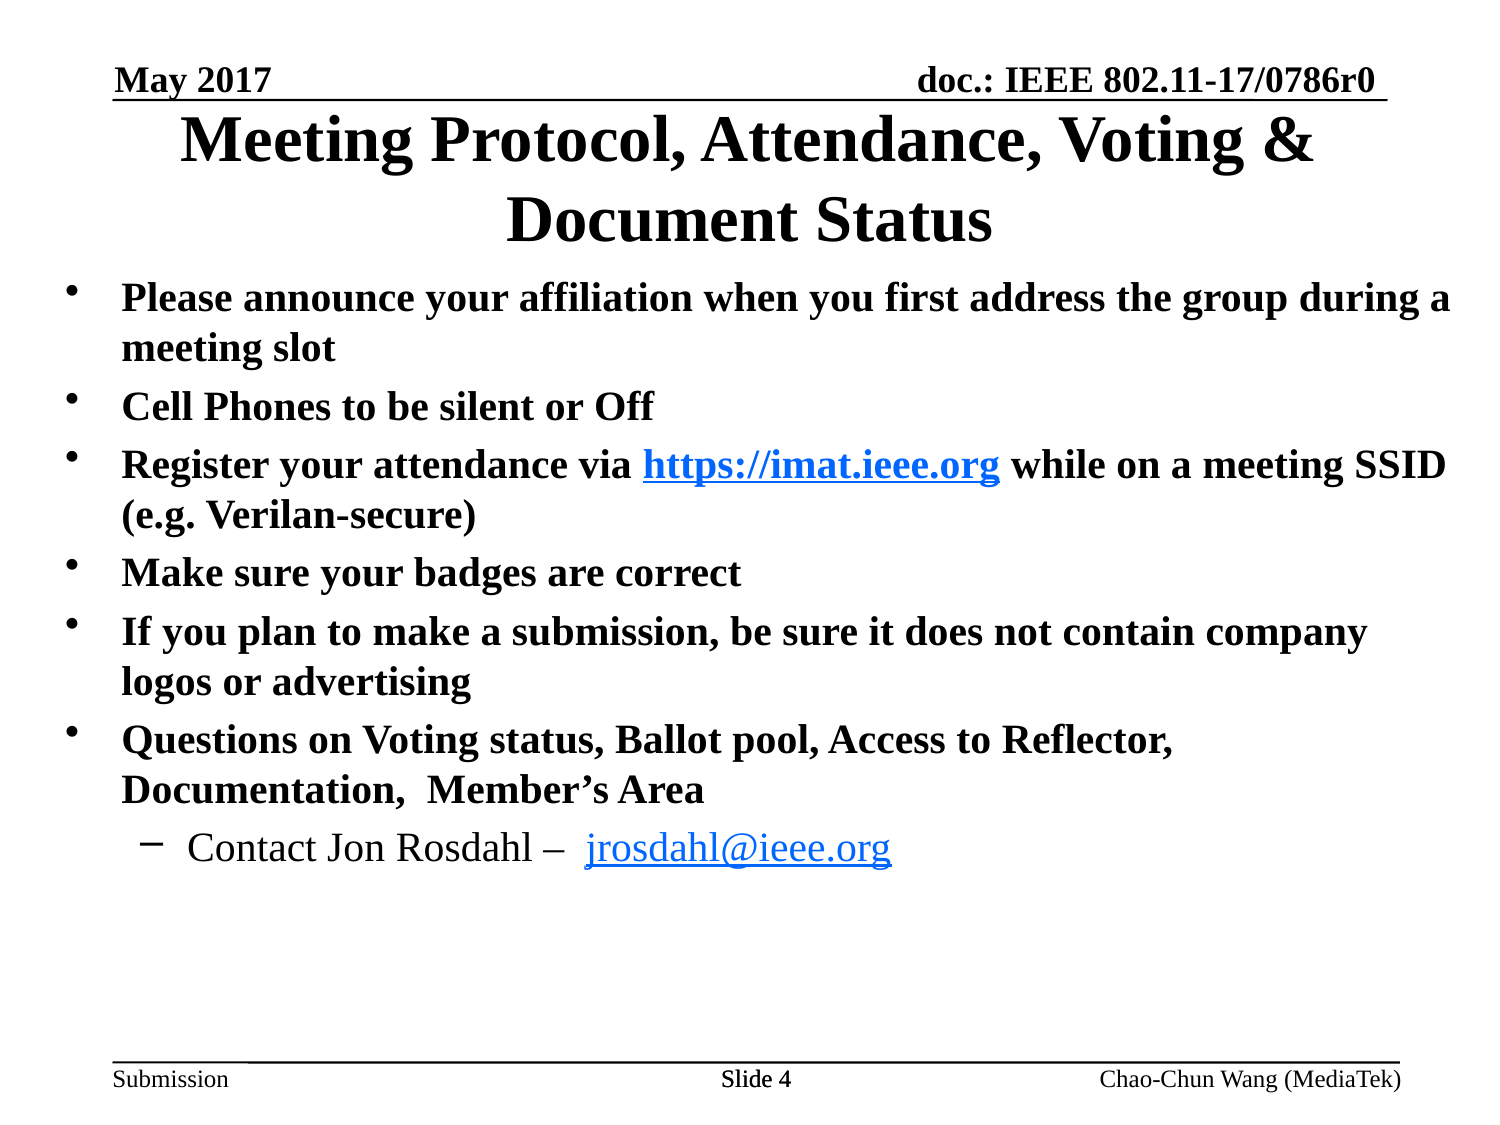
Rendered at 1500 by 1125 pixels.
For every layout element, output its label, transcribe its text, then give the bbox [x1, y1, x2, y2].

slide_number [114, 54, 274, 101]
text_box Slide 4 [675, 1062, 838, 1093]
list Please announce your affiliation when you first address the group during a meeting slot Cell Phones to be silent or Off Register your attendance via https://imat.ieee.org while on a meeting SSID (e.g. Verilan-secure) Make sure your badges are correct If you plan to make a submission, be sure it does not contain company logos or advertising Questions on Voting status, Ballot pool, Access to Reflector, Documentation, Member’s Area Contact Jon Rosdahl – jrosdahl@ieee.org [50, 262, 1475, 1038]
footer Chao-Chun Wang (MediaTek) [1094, 1061, 1402, 1093]
title Meeting Protocol, Attendance, Voting & Document Status [112, 112, 1388, 238]
